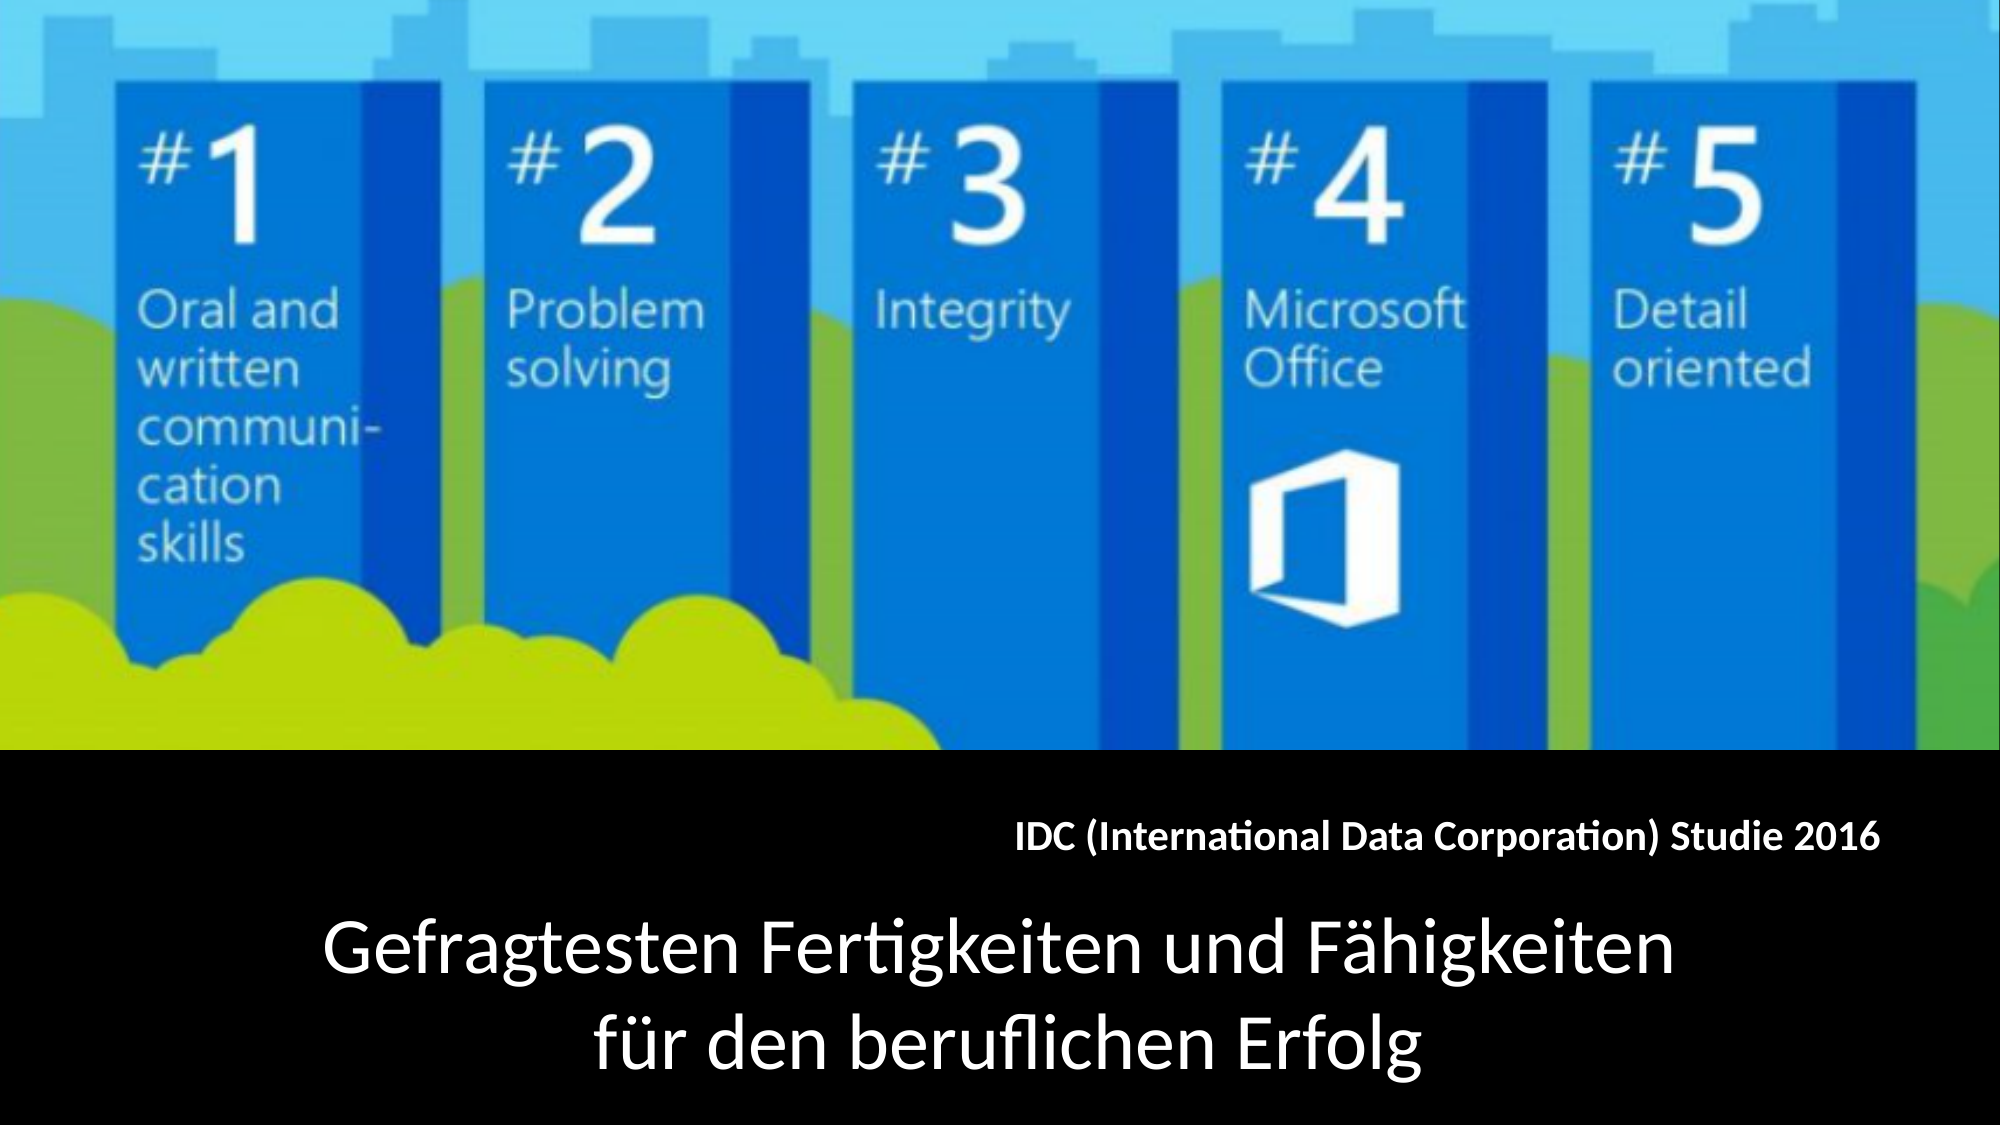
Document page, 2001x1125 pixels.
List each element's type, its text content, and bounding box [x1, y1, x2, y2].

picture [0, 0, 2000, 750]
text_box IDC (International Data Corporation) Studie 2016 [999, 781, 1976, 886]
text_box Gefragtesten Fertigkeiten und Fähigkeiten für den beruflichen Erfolg [0, 885, 2000, 1094]
